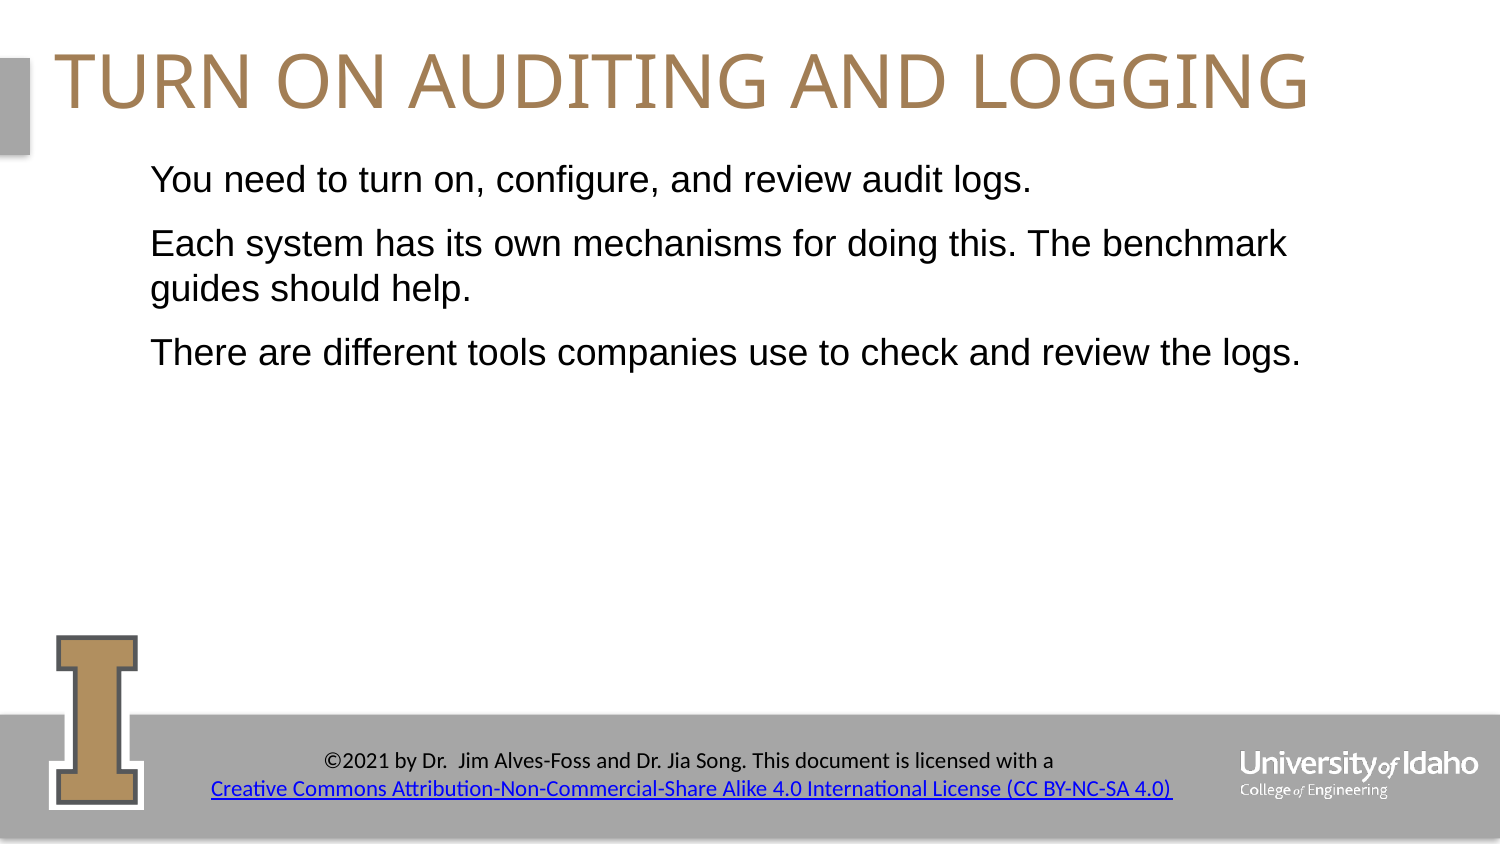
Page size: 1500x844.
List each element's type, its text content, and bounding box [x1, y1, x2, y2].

title Turn on auditing and logging [54, 33, 1405, 128]
list You need to turn on, configure, and review audit logs. Each system has its own mechanisms for doing this. The benchmark guides should help. There are different tools companies use to check and review the logs. [150, 154, 1405, 697]
